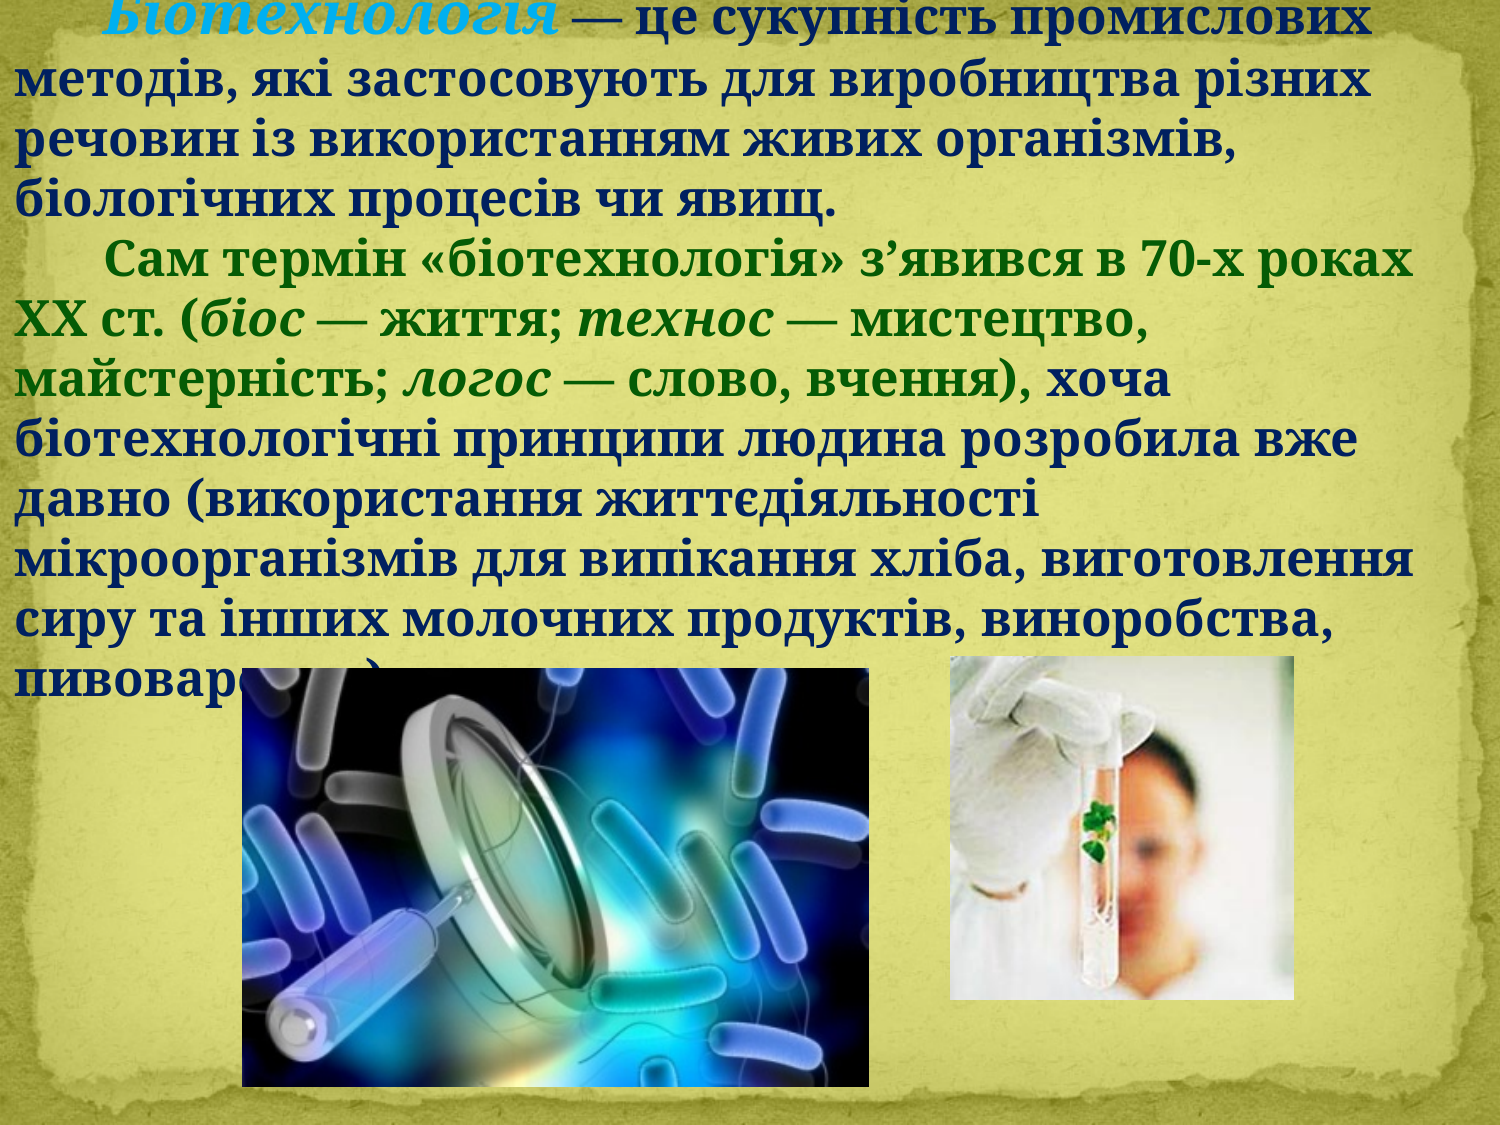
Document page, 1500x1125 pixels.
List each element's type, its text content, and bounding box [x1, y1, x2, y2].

picture [242, 668, 869, 1087]
text_box Біотехнологія — це сукупність промислових методів, які застосовують для виробництва різних речовин із використанням живих організмів, біологічних процесів чи явищ. Сам термін «біотехнологія» з’явився в 70-х роках XX ст. (біос — життя; технос — мистецтво, майстерність; логос — слово, вчення), хоча біотехнологічні принципи людина розробила вже давно (використання життєдіяльності мікроорганізмів для випікання хліба, виготовлення сиру та інших молочних продуктів, виноробства, пивоварення). [0, 0, 1500, 714]
picture [950, 656, 1294, 1000]
